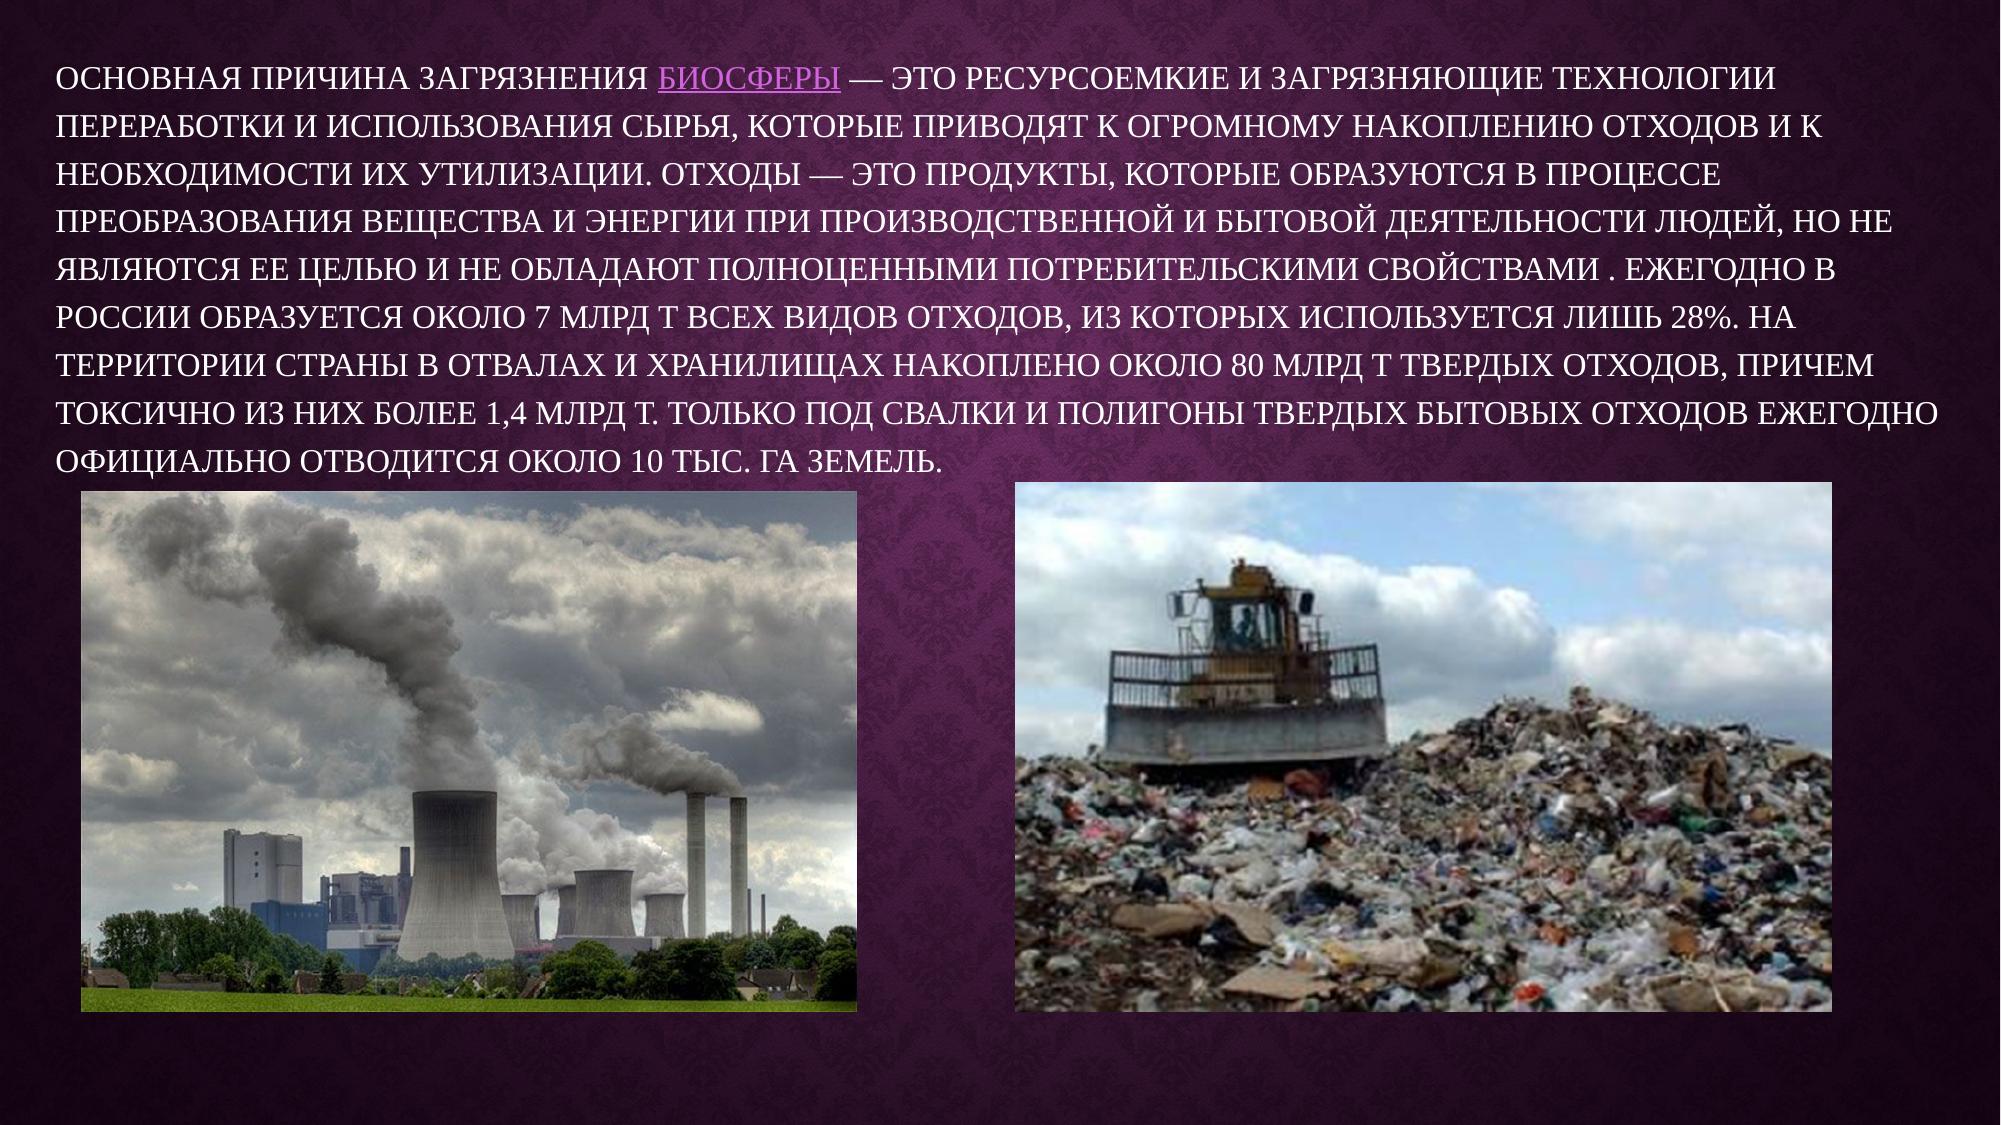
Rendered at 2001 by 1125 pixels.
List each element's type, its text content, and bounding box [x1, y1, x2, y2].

picture [1014, 482, 1833, 1012]
picture [81, 491, 857, 1012]
list Основная причина загрязнения биосферы — это ресурсоемкие и загрязняющие технологии переработки и использования сырья, которые приводят к огромному накоплению отходов и к необходимости их утилизации. Отходы — это продукты, которые образуются в процессе преобразования вещества и энергии при производственной и бытовой деятельности людей, но не являются ее целью и не обладают полноценными потребительскими свойствами . Ежегодно в России образуется около 7 млрд т всех видов отходов, из которых используется лишь 28%. На территории страны в отвалах и хранилищах накоплено около 80 млрд т твердых отходов, причем токсично из них более 1,4 млрд т. Только под свалки и полигоны твердых бытовых отходов ежегодно официально отводится около 10 тыс. га земель. [40, 40, 1958, 1103]
